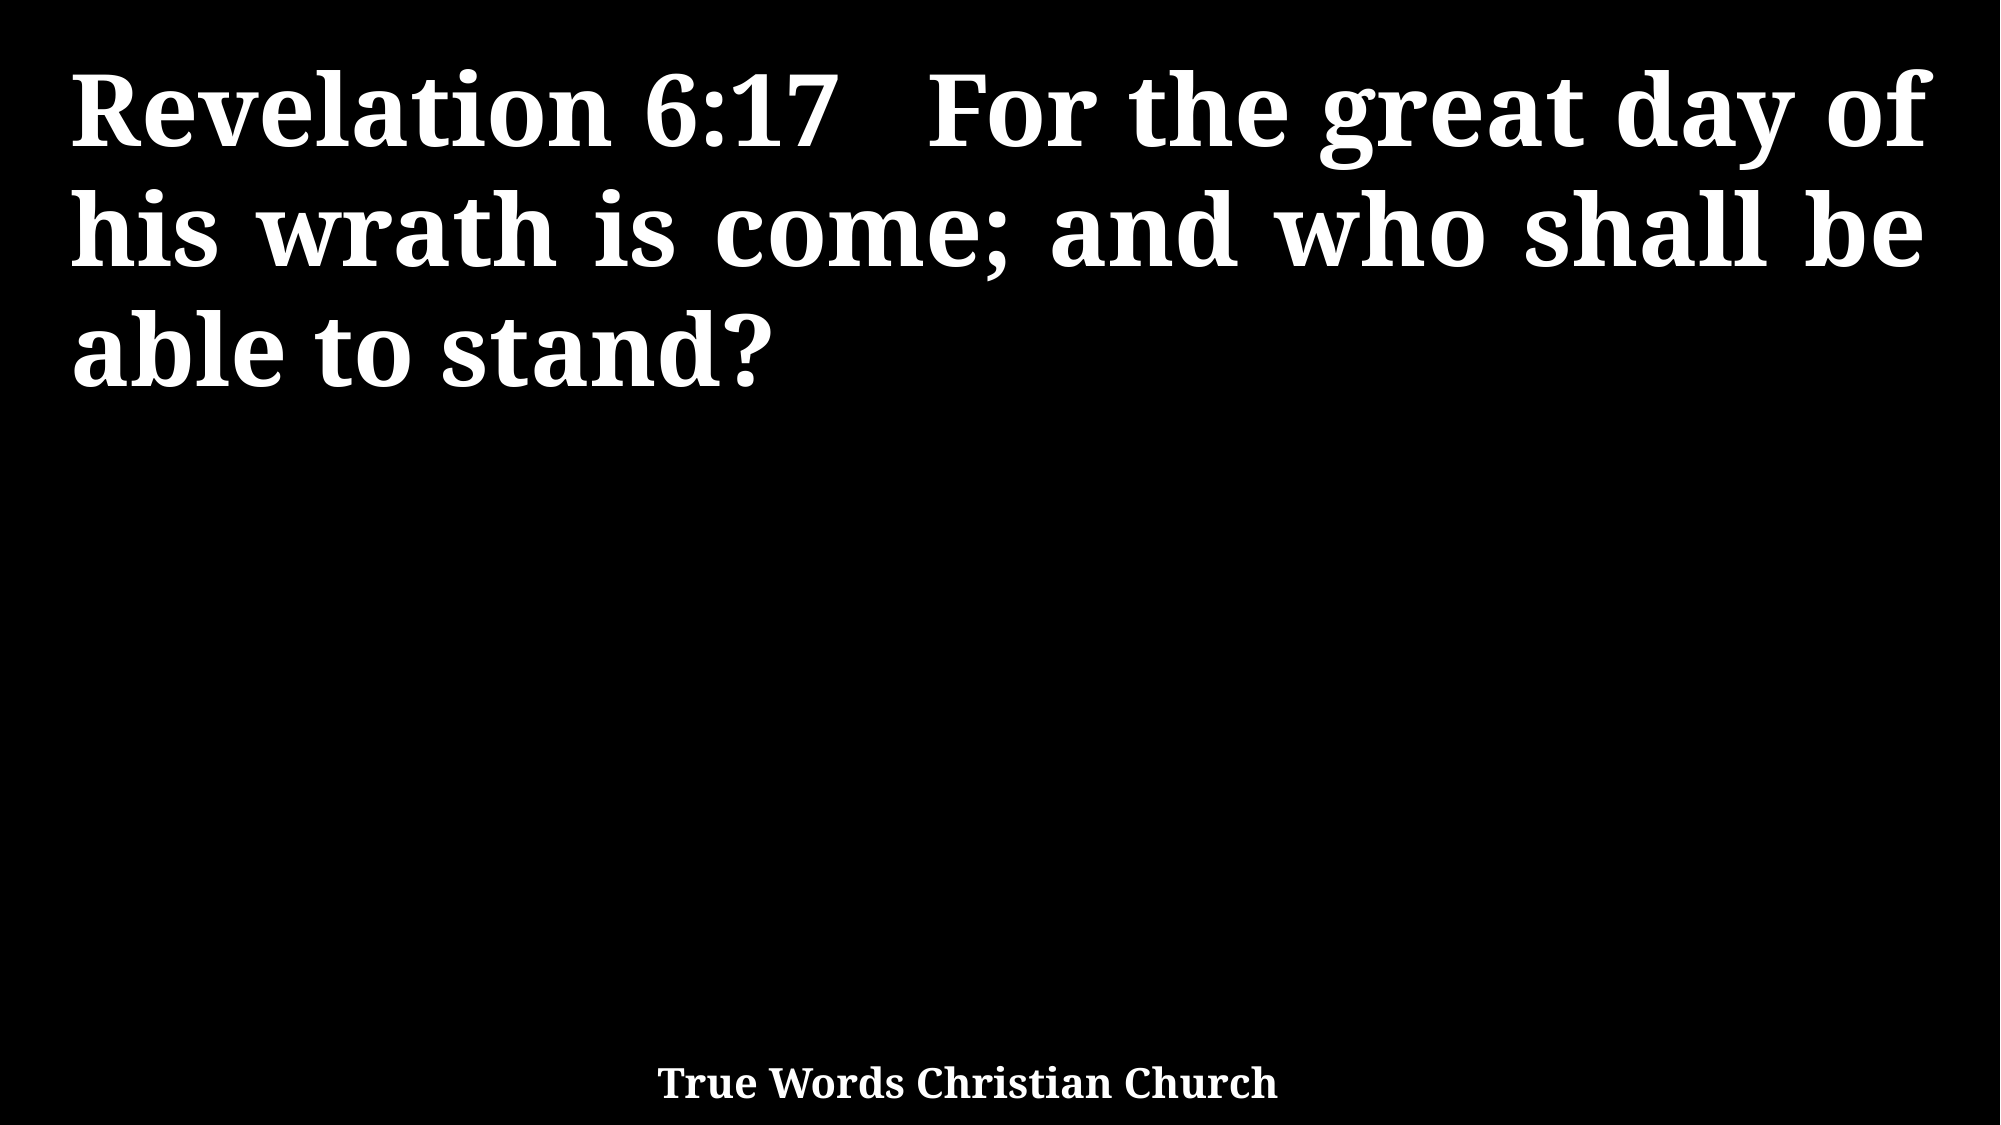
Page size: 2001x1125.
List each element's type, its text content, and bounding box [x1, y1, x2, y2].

text_box Revelation 6:17 For the great day of his wrath is come; and who shall be able to stand? [55, 39, 1944, 414]
text_box True Words Christian Church [642, 1049, 1294, 1114]
